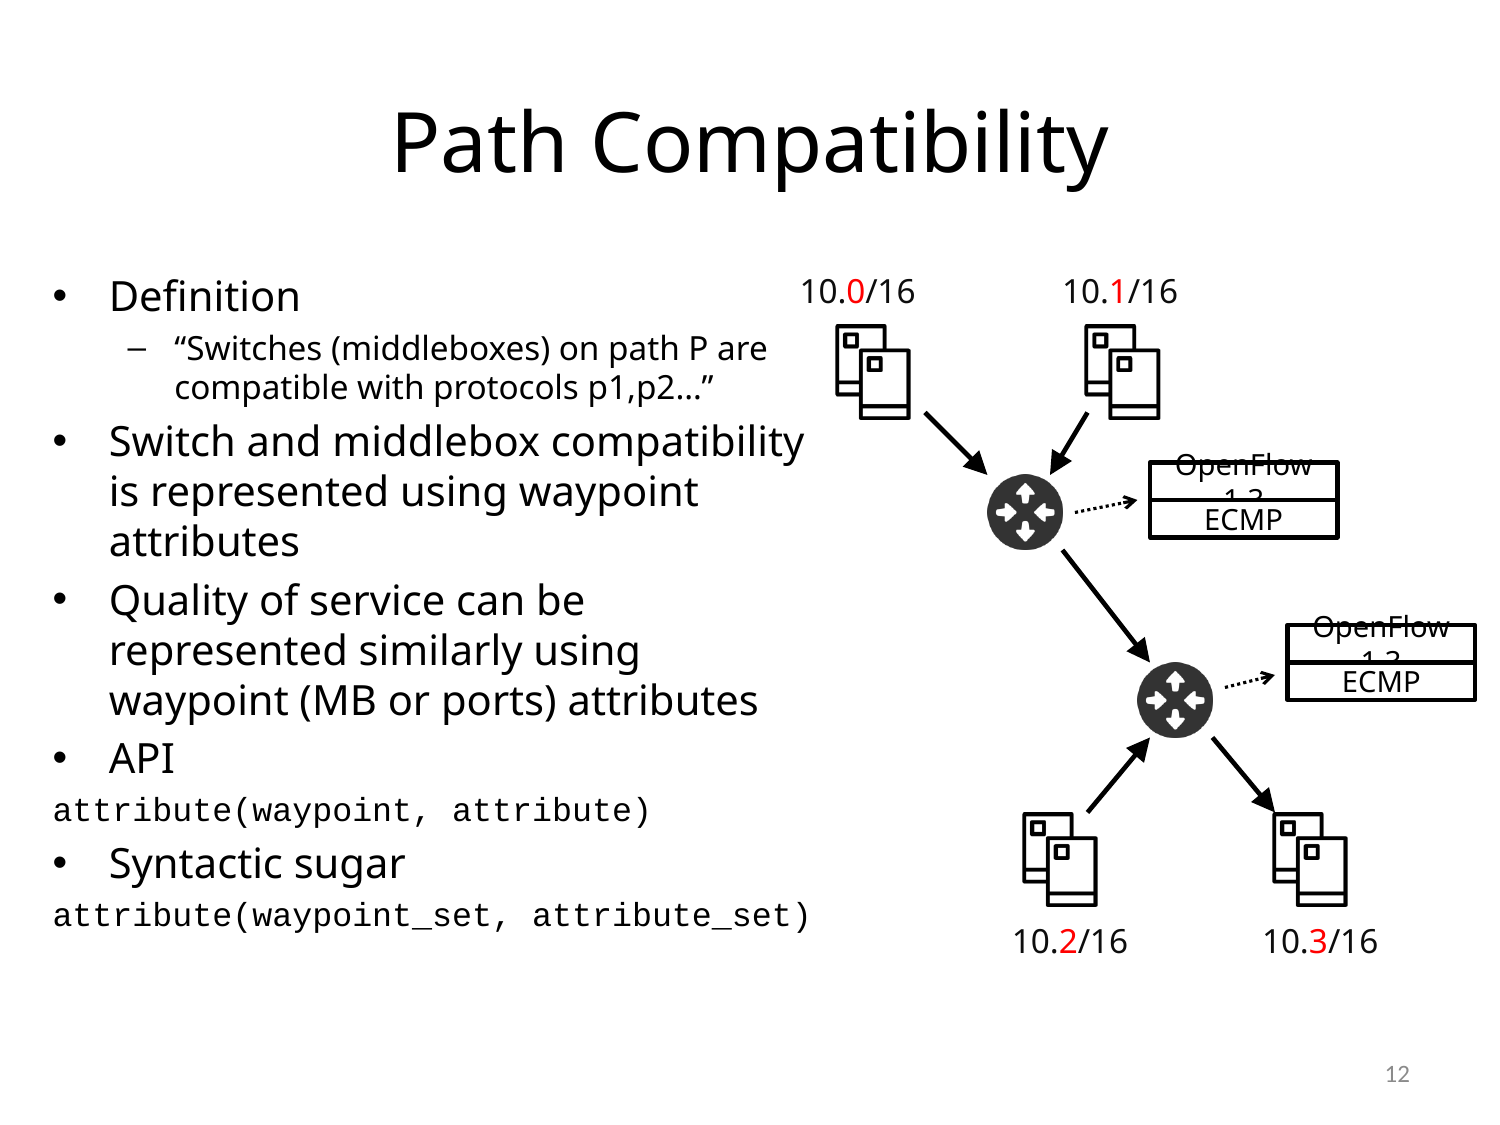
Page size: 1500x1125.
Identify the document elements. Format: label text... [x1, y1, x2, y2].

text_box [924, 412, 988, 476]
picture [1074, 324, 1170, 420]
picture [1262, 812, 1357, 907]
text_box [1224, 674, 1276, 688]
text_box 10.0/16 [784, 262, 931, 318]
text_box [1062, 549, 1151, 663]
picture [1012, 812, 1107, 907]
picture [987, 474, 1063, 551]
text_box 10.3/16 [1247, 912, 1393, 968]
text_box 10.2/16 [997, 912, 1143, 968]
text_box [1087, 737, 1151, 813]
picture [1137, 662, 1213, 738]
text_box ECMP [1148, 498, 1340, 540]
slide_number 12 [1074, 1042, 1425, 1103]
picture [824, 324, 920, 420]
text_box 10.1/16 [1047, 262, 1193, 318]
text_box ECMP [1285, 660, 1477, 702]
list Definition “Switches (middleboxes) on path P are compatible with protocols p1,p2…” Switch and middlebox compatibility is represented using waypoint attributes Quality of service can be represented similarly using waypoint (MB or ports) attributes API attribute(waypoint, attribute) Syntactic sugar attribute(waypoint_set, attribute_set) [37, 262, 838, 1005]
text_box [1074, 499, 1138, 513]
text_box OpenFlow 1.3 [1285, 623, 1477, 660]
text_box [1049, 412, 1088, 476]
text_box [1212, 737, 1276, 813]
text_box OpenFlow 1.3 [1148, 460, 1340, 498]
title Path Compatibility [75, 45, 1425, 233]
